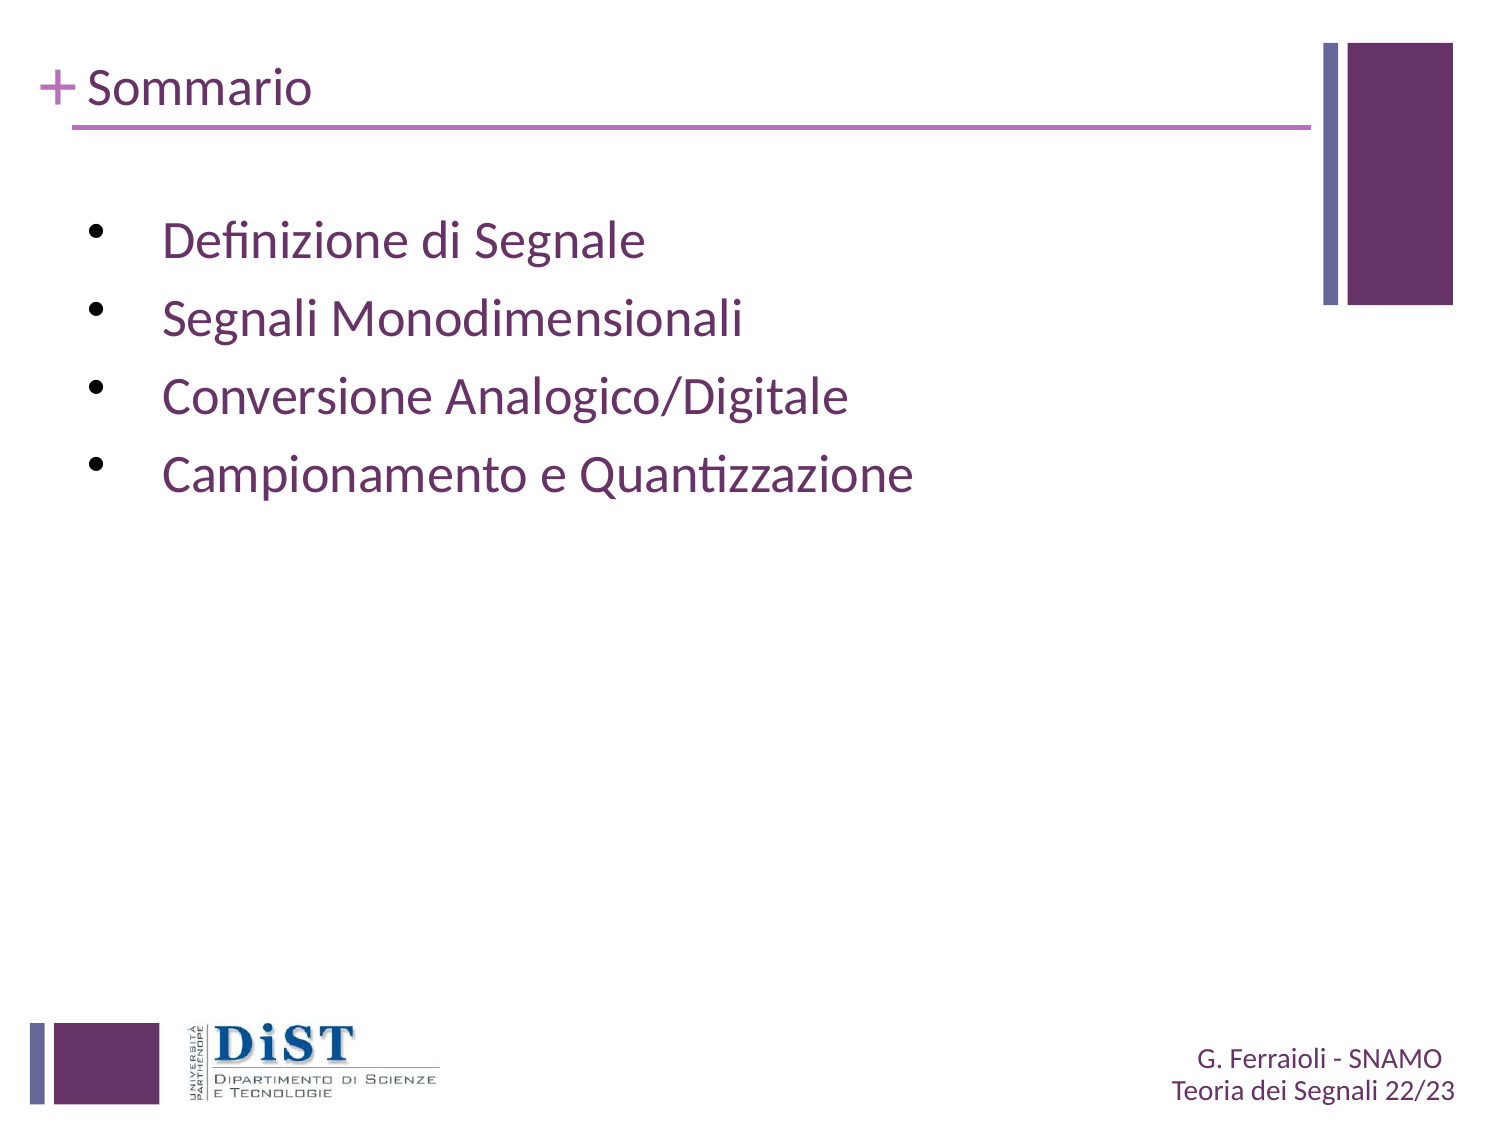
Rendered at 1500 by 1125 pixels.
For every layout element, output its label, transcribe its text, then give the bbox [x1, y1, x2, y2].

title Sommario [72, 49, 1312, 128]
picture [170, 1014, 463, 1112]
text_box Definizione di Segnale Segnali Monodimensionali Conversione Analogico/Digitale Campionamento e Quantizzazione [72, 184, 1419, 589]
